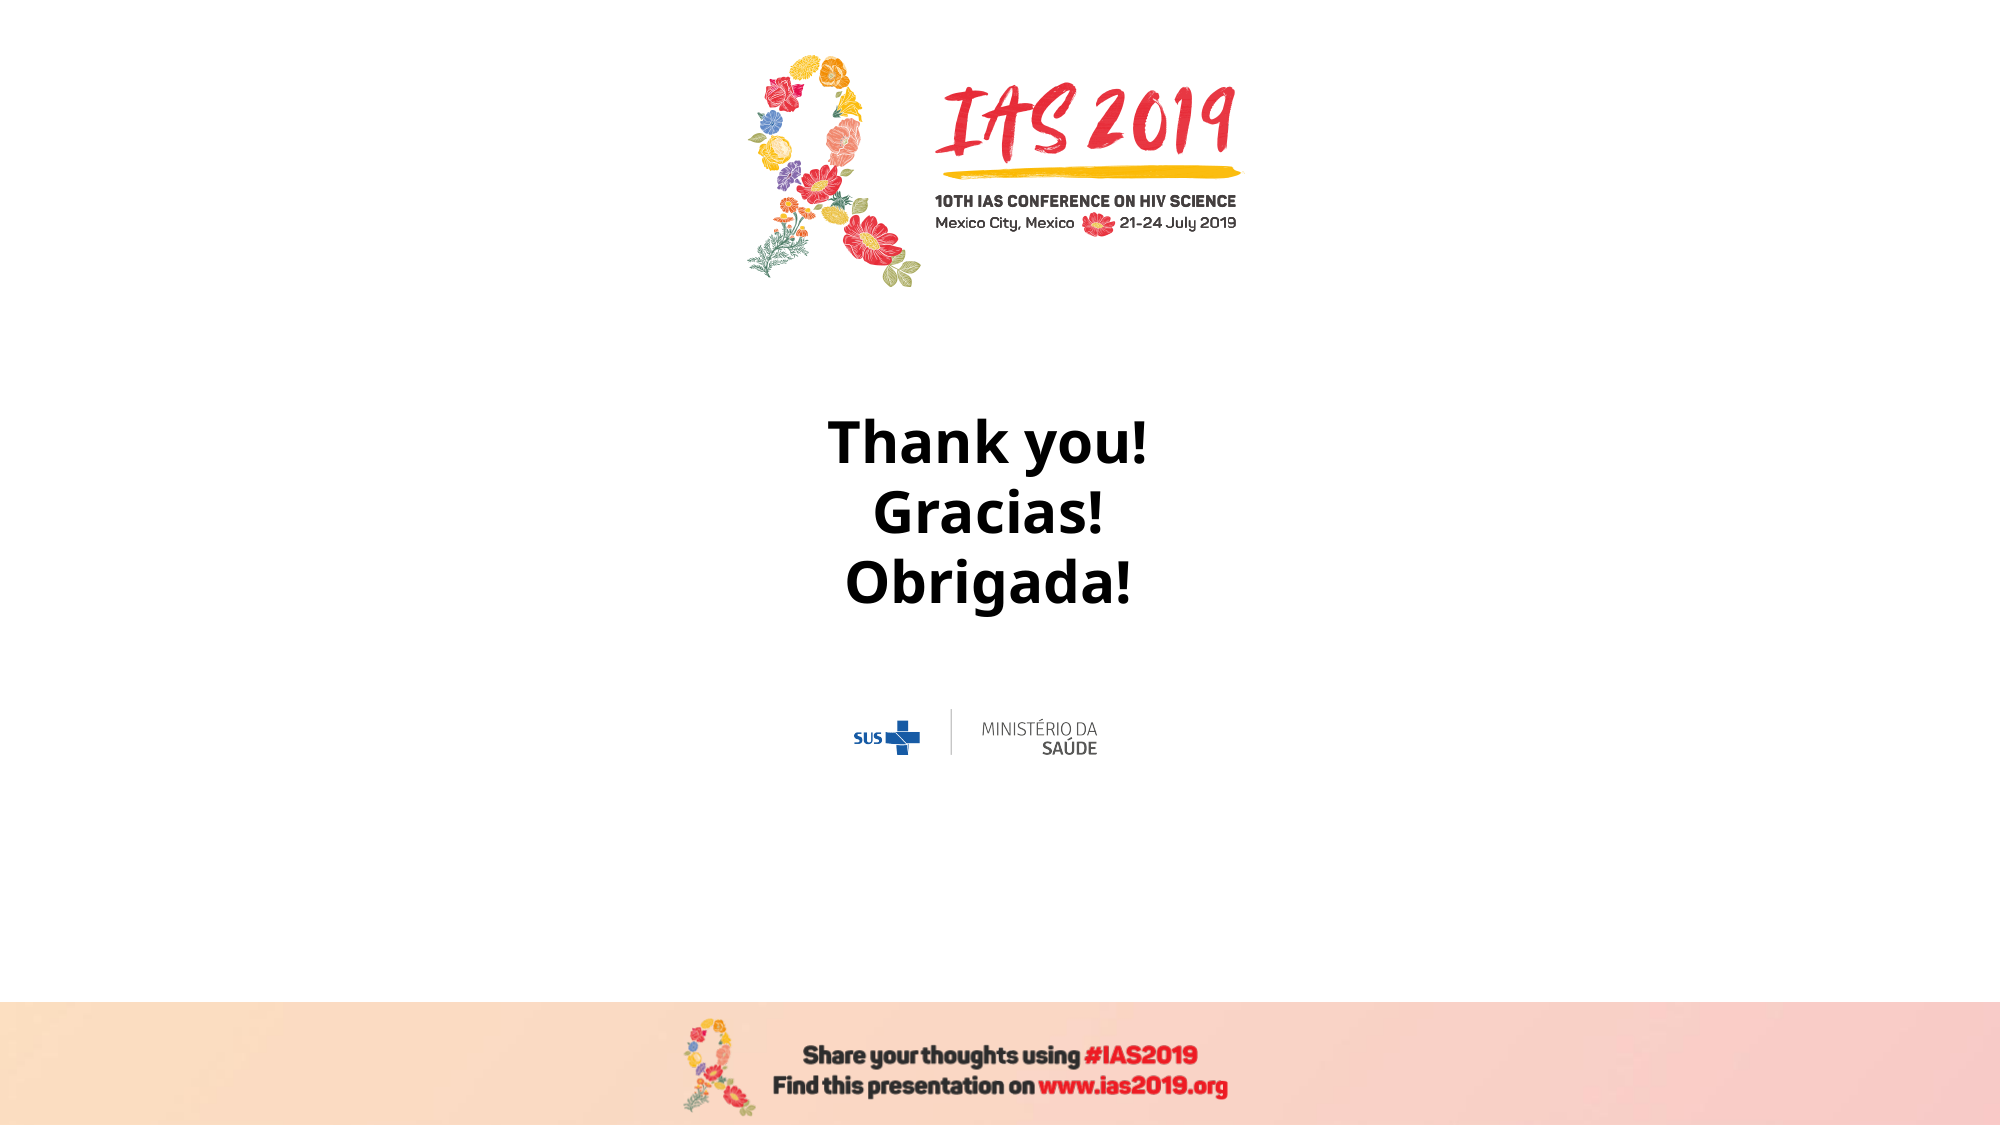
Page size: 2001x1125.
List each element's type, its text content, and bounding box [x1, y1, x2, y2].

picture [0, 1002, 2000, 1125]
picture [853, 672, 1123, 755]
text_box Thank you! Gracias! Obrigada! [750, 453, 1226, 567]
picture [674, 17, 1326, 332]
